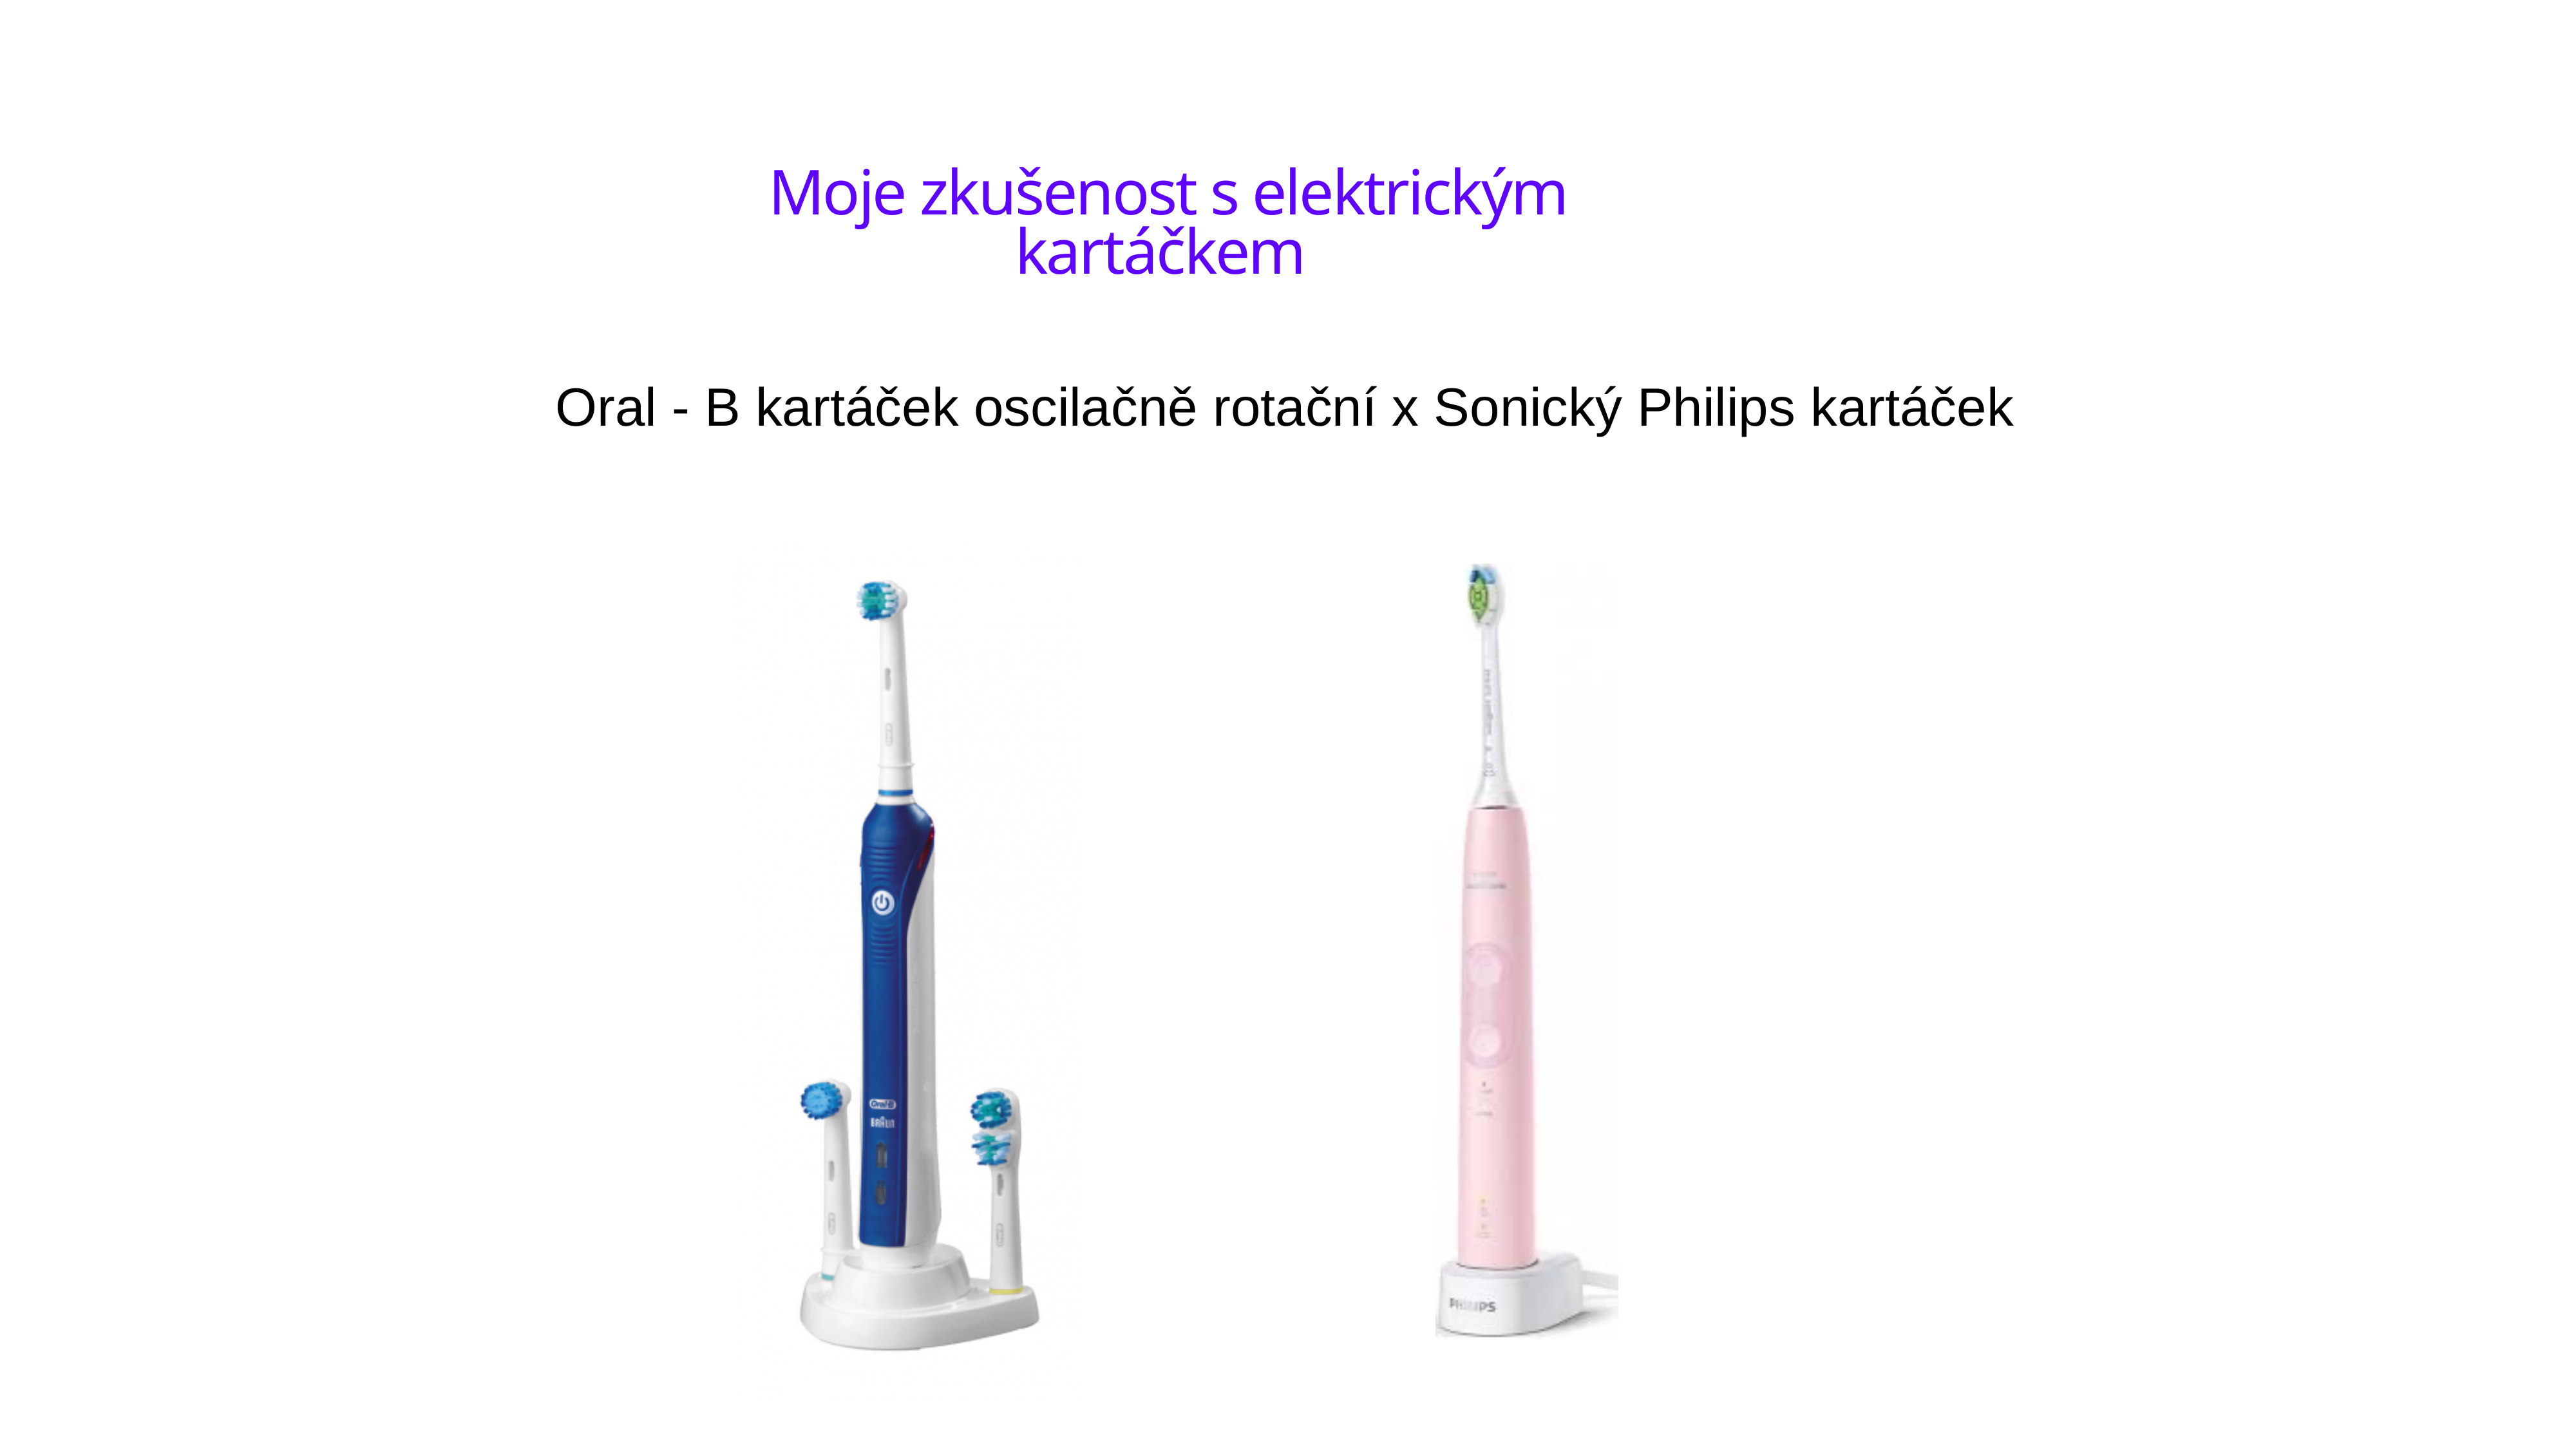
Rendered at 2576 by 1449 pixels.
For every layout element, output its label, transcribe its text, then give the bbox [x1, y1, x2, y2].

title Moje zkušenost s elektrickým kartáčkem [658, 128, 1678, 292]
list Oral - B kartáček oscilačně rotační x Sonický Philips kartáček [549, 366, 2027, 489]
picture [1435, 564, 1618, 1340]
picture [734, 544, 1080, 1401]
